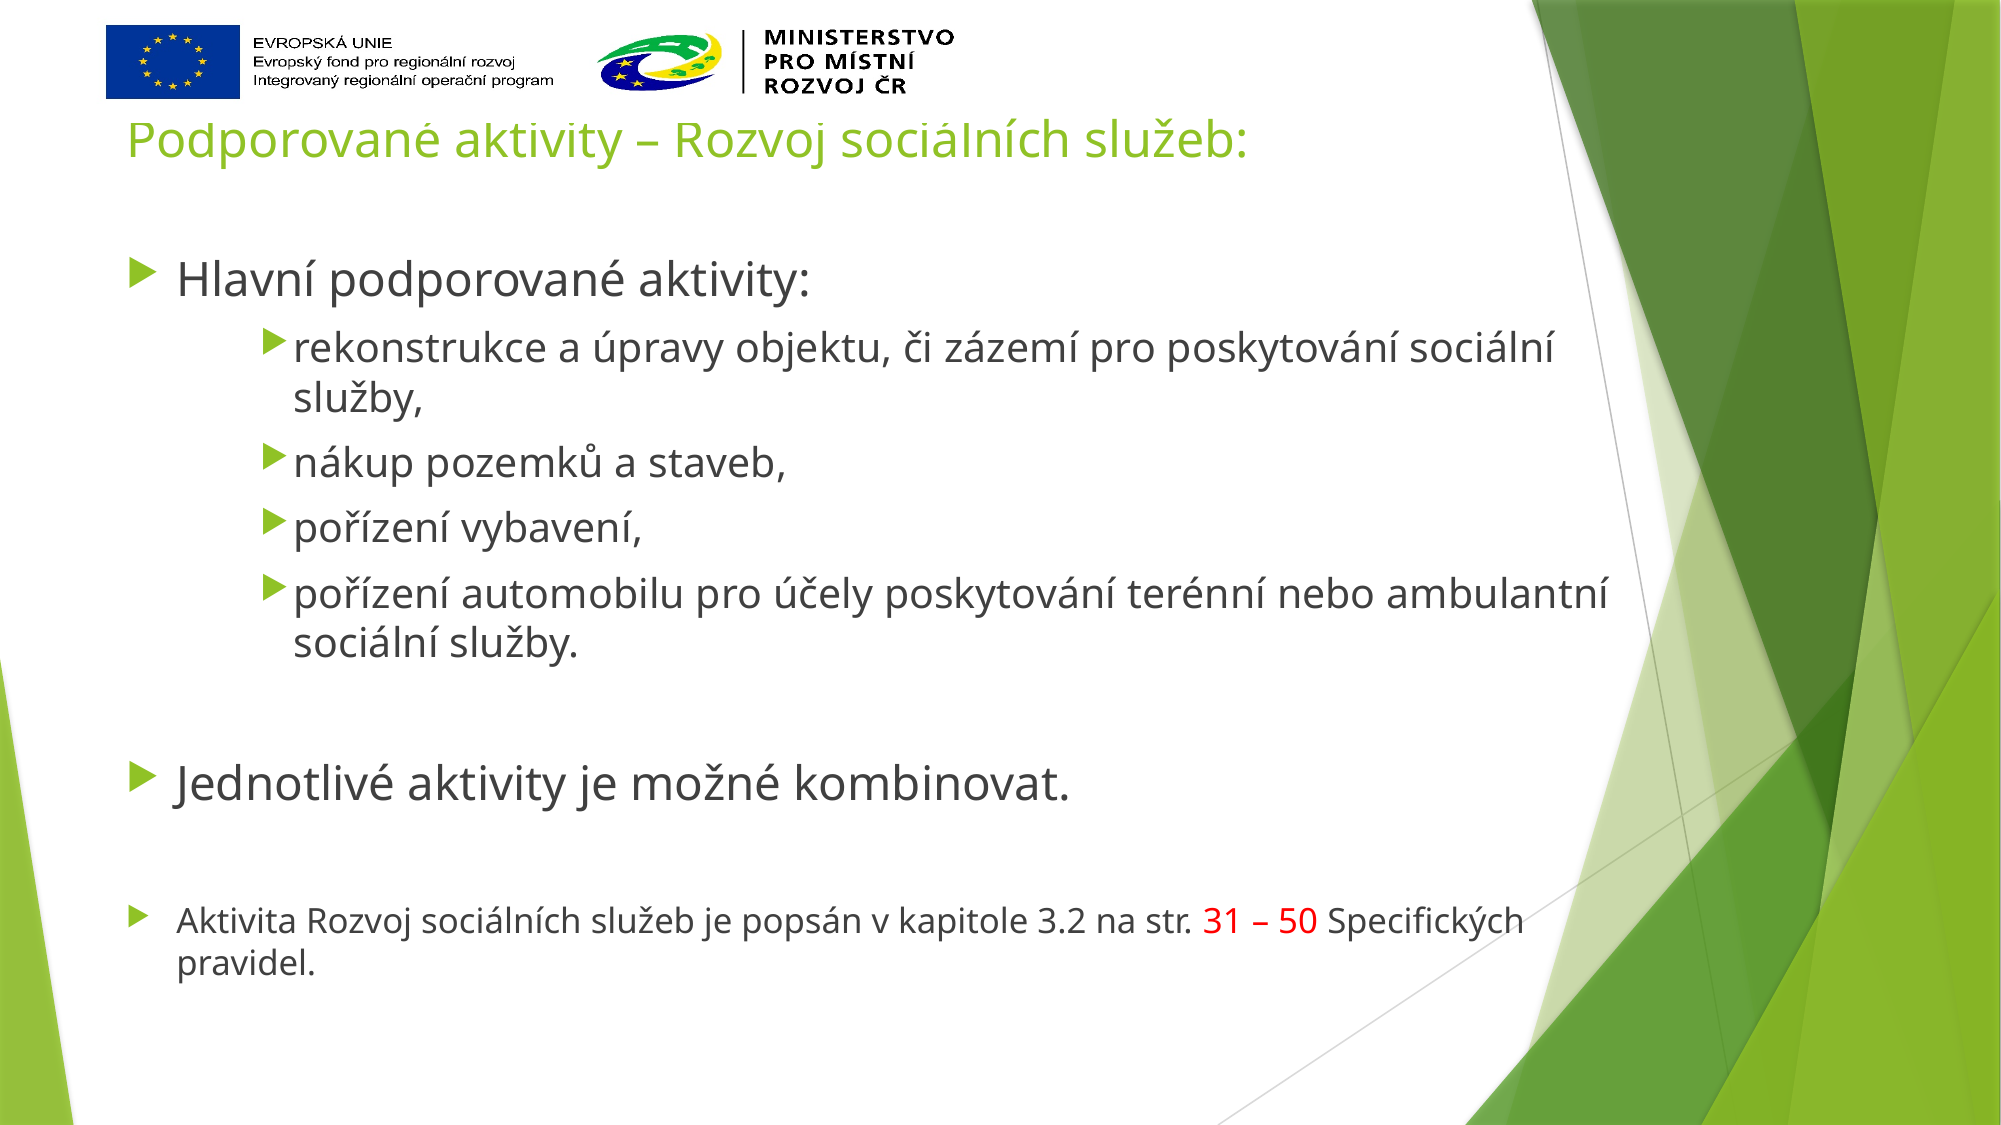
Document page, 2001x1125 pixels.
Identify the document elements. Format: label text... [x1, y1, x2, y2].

list Hlavní podporované aktivity: rekonstrukce a úpravy objektu, či zázemí pro poskytování sociální služby, nákup pozemků a staveb, pořízení vybavení, pořízení automobilu pro účely poskytování terénní nebo ambulantní sociální služby. Jednotlivé aktivity je možné kombinovat. Aktivita Rozvoj sociálních služeb je popsán v kapitole 3.2 na str. 31 – 50 Specifických pravidel. [111, 241, 1657, 992]
picture [76, 0, 984, 123]
title Podporované aktivity – Rozvoj sociálních služeb: [111, 99, 1611, 211]
